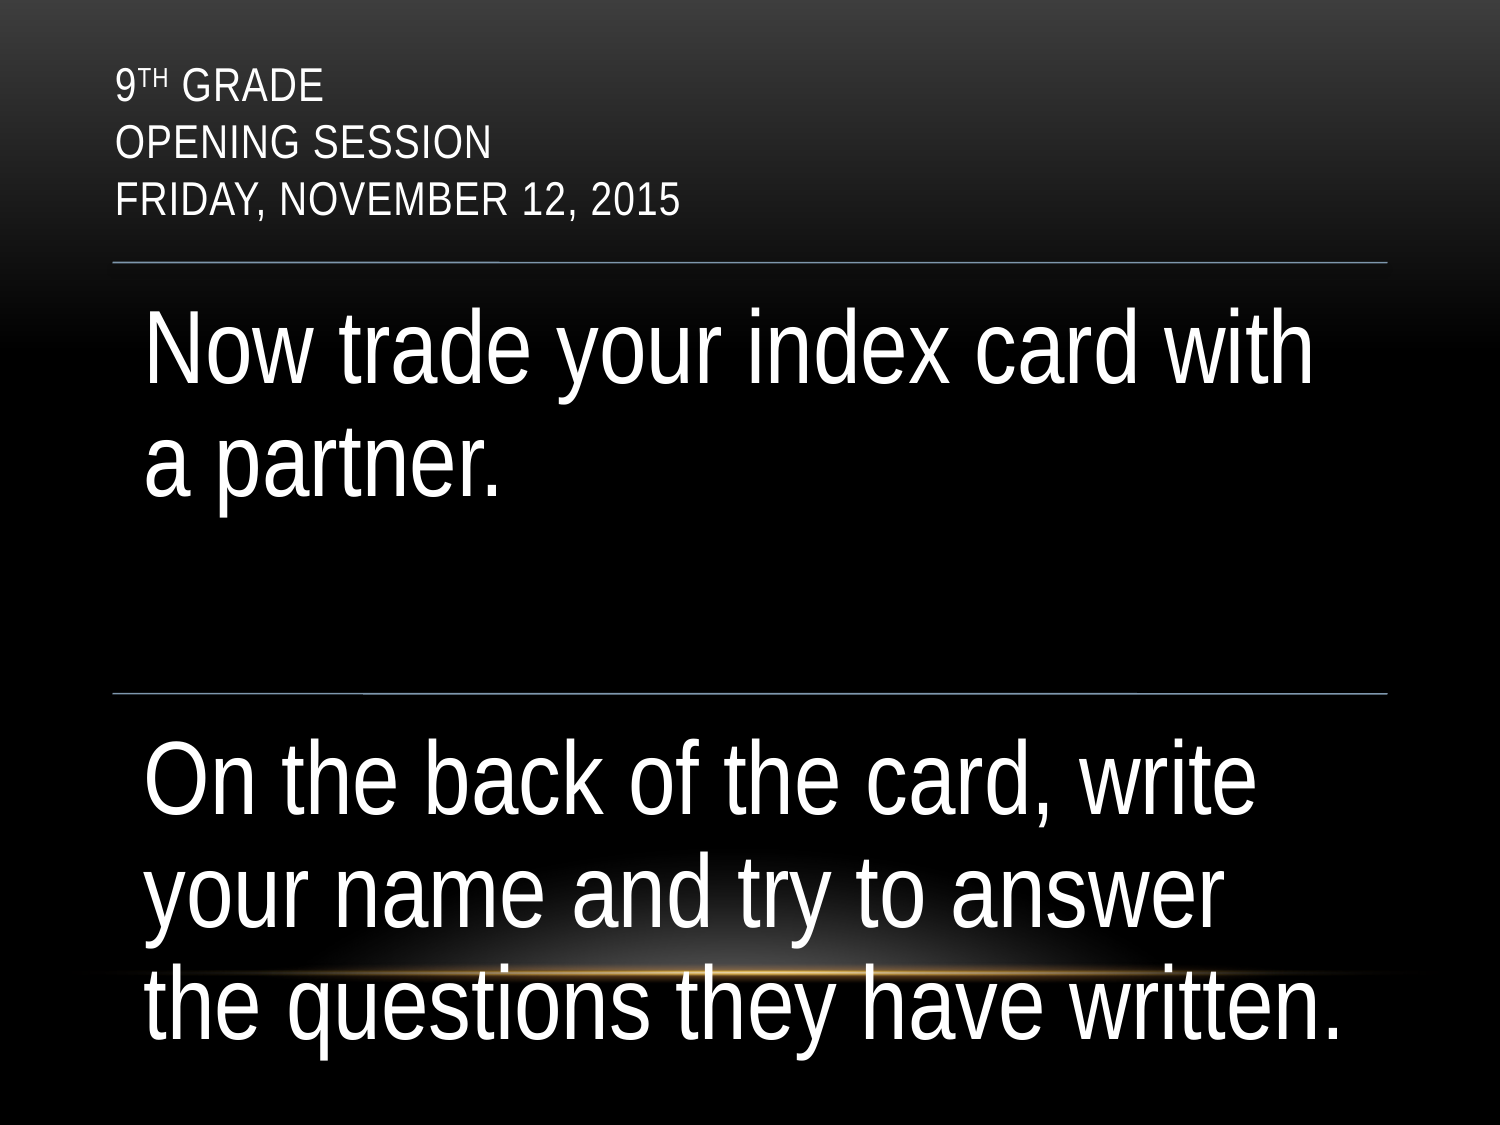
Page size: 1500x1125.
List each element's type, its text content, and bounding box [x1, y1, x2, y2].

picture [0, 0, 1500, 1125]
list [112, 262, 1388, 1125]
title 9th Grade Opening Session Friday, November 12, 2015 [99, 45, 1400, 233]
